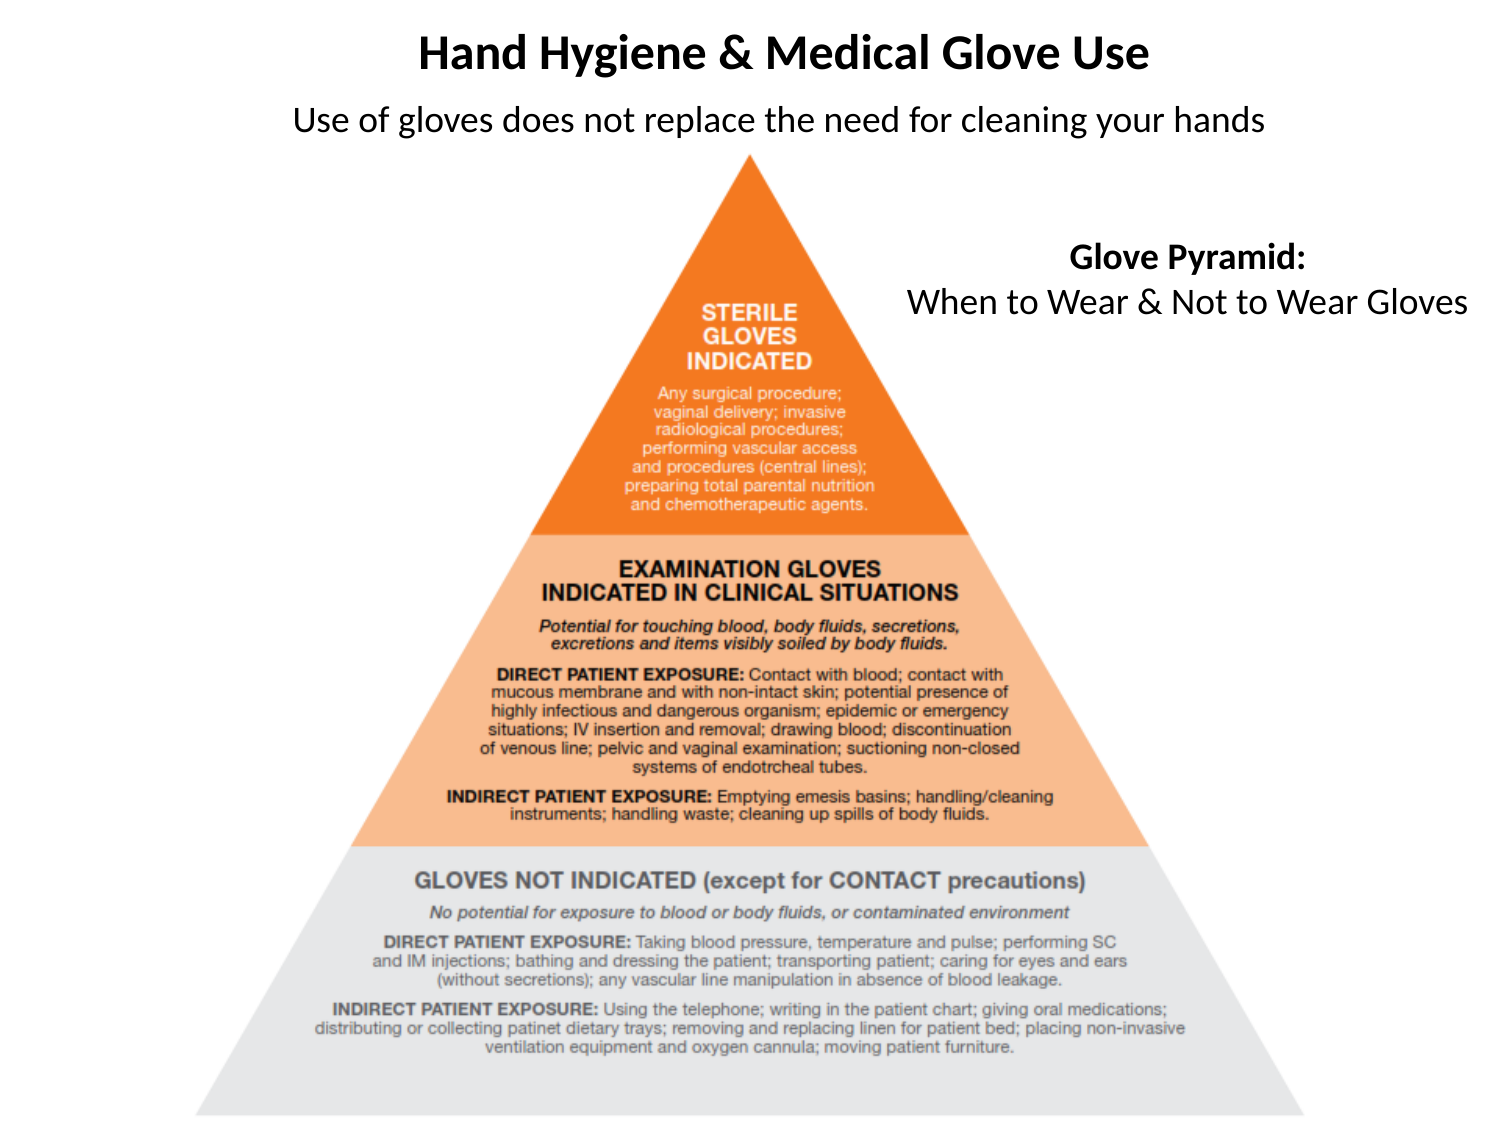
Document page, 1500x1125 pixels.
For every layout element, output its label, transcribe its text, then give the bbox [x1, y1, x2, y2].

text_box Use of gloves does not replace the need for cleaning your hands [277, 87, 1282, 145]
text_box Hand Hygiene & Medical Glove Use [403, 12, 1166, 87]
picture [188, 146, 1312, 1125]
text_box Glove Pyramid: When to Wear & Not to Wear Gloves [1315, 224, 1485, 330]
